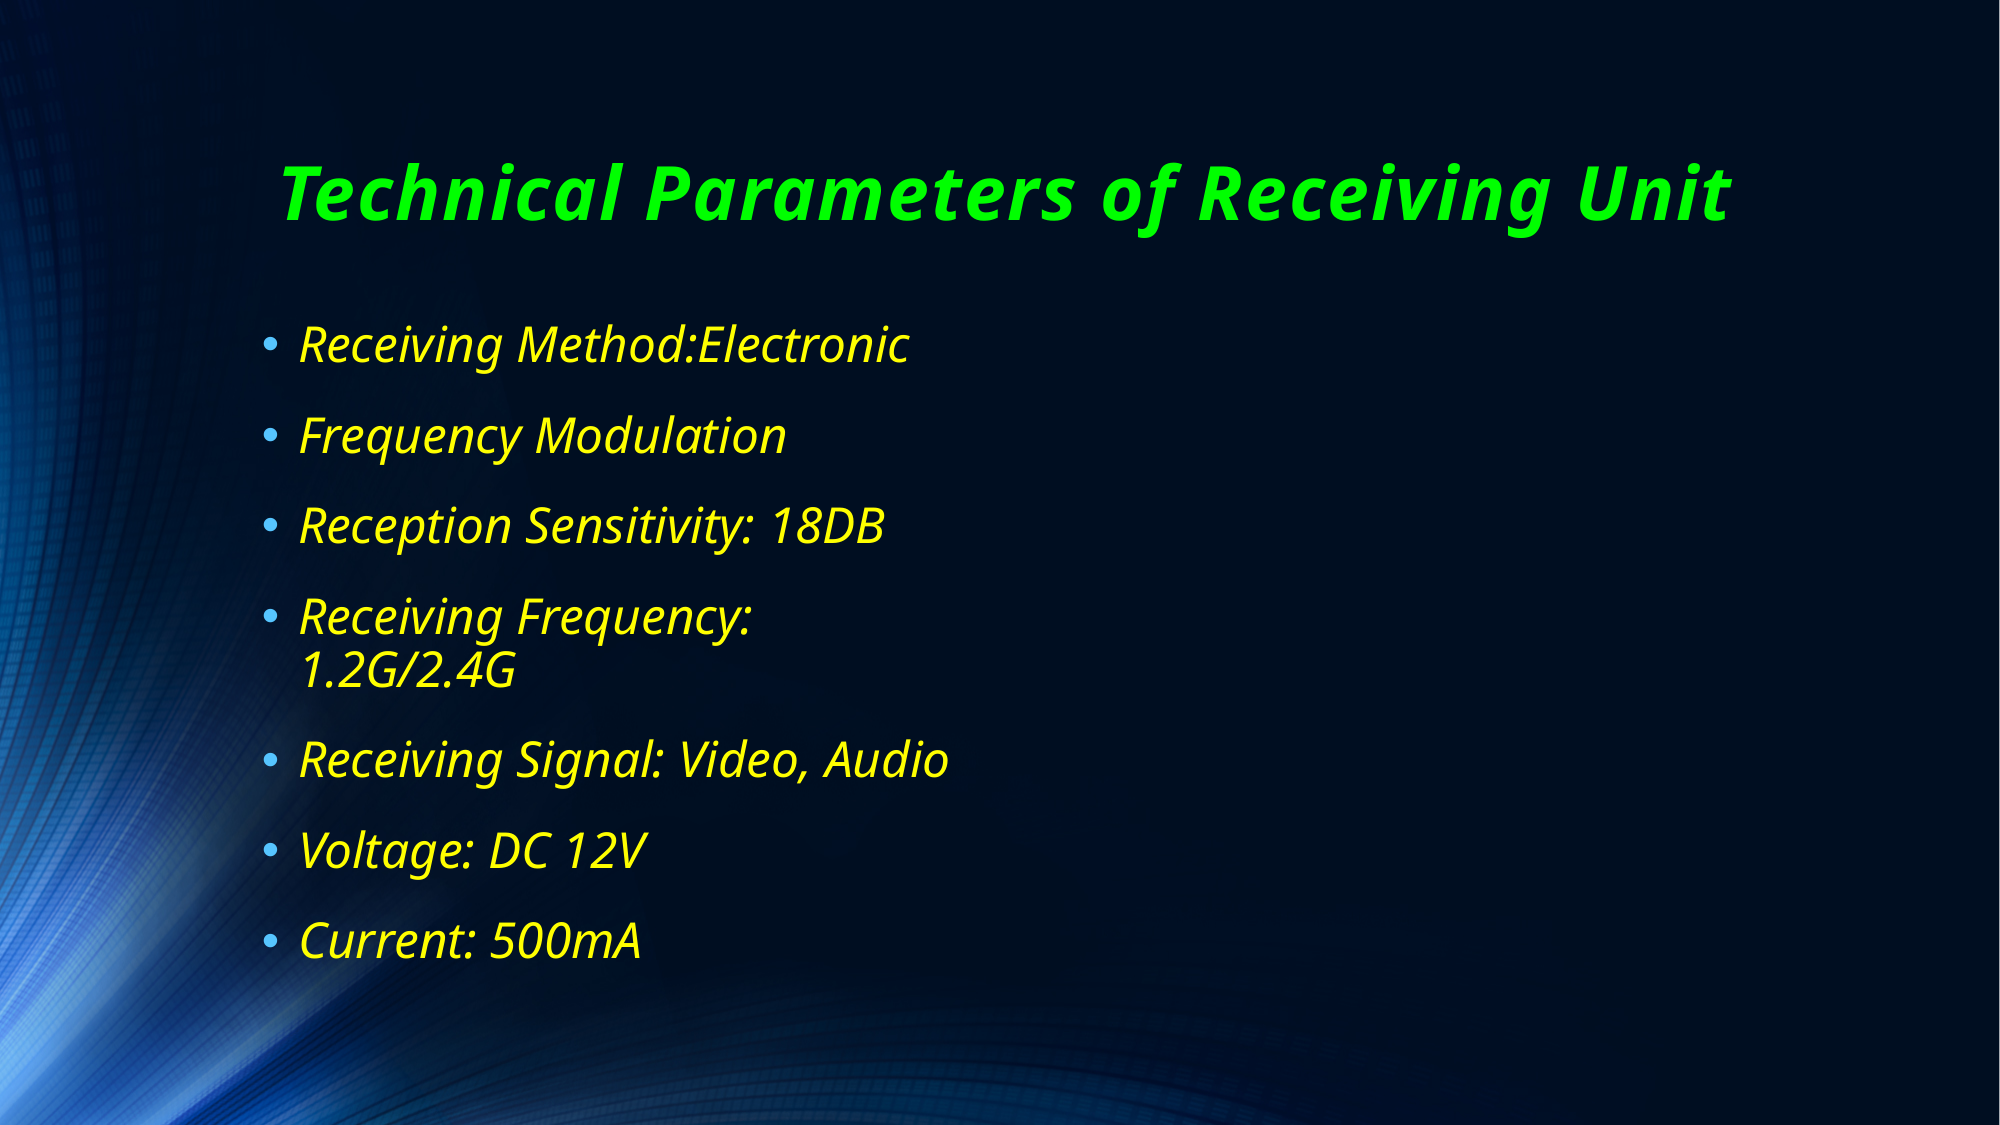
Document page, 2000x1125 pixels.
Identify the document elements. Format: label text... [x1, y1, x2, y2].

title Technical Parameters of Receiving Unit [262, 19, 1763, 245]
list Receiving Method:Electronic Frequency Modulation Reception Sensitivity: 18DB Receiving Frequency: 1.2G/2.4G Receiving Signal: Video, Audio Voltage: DC 12V Current: 500mA [246, 312, 972, 988]
picture [0, 0, 2000, 1125]
